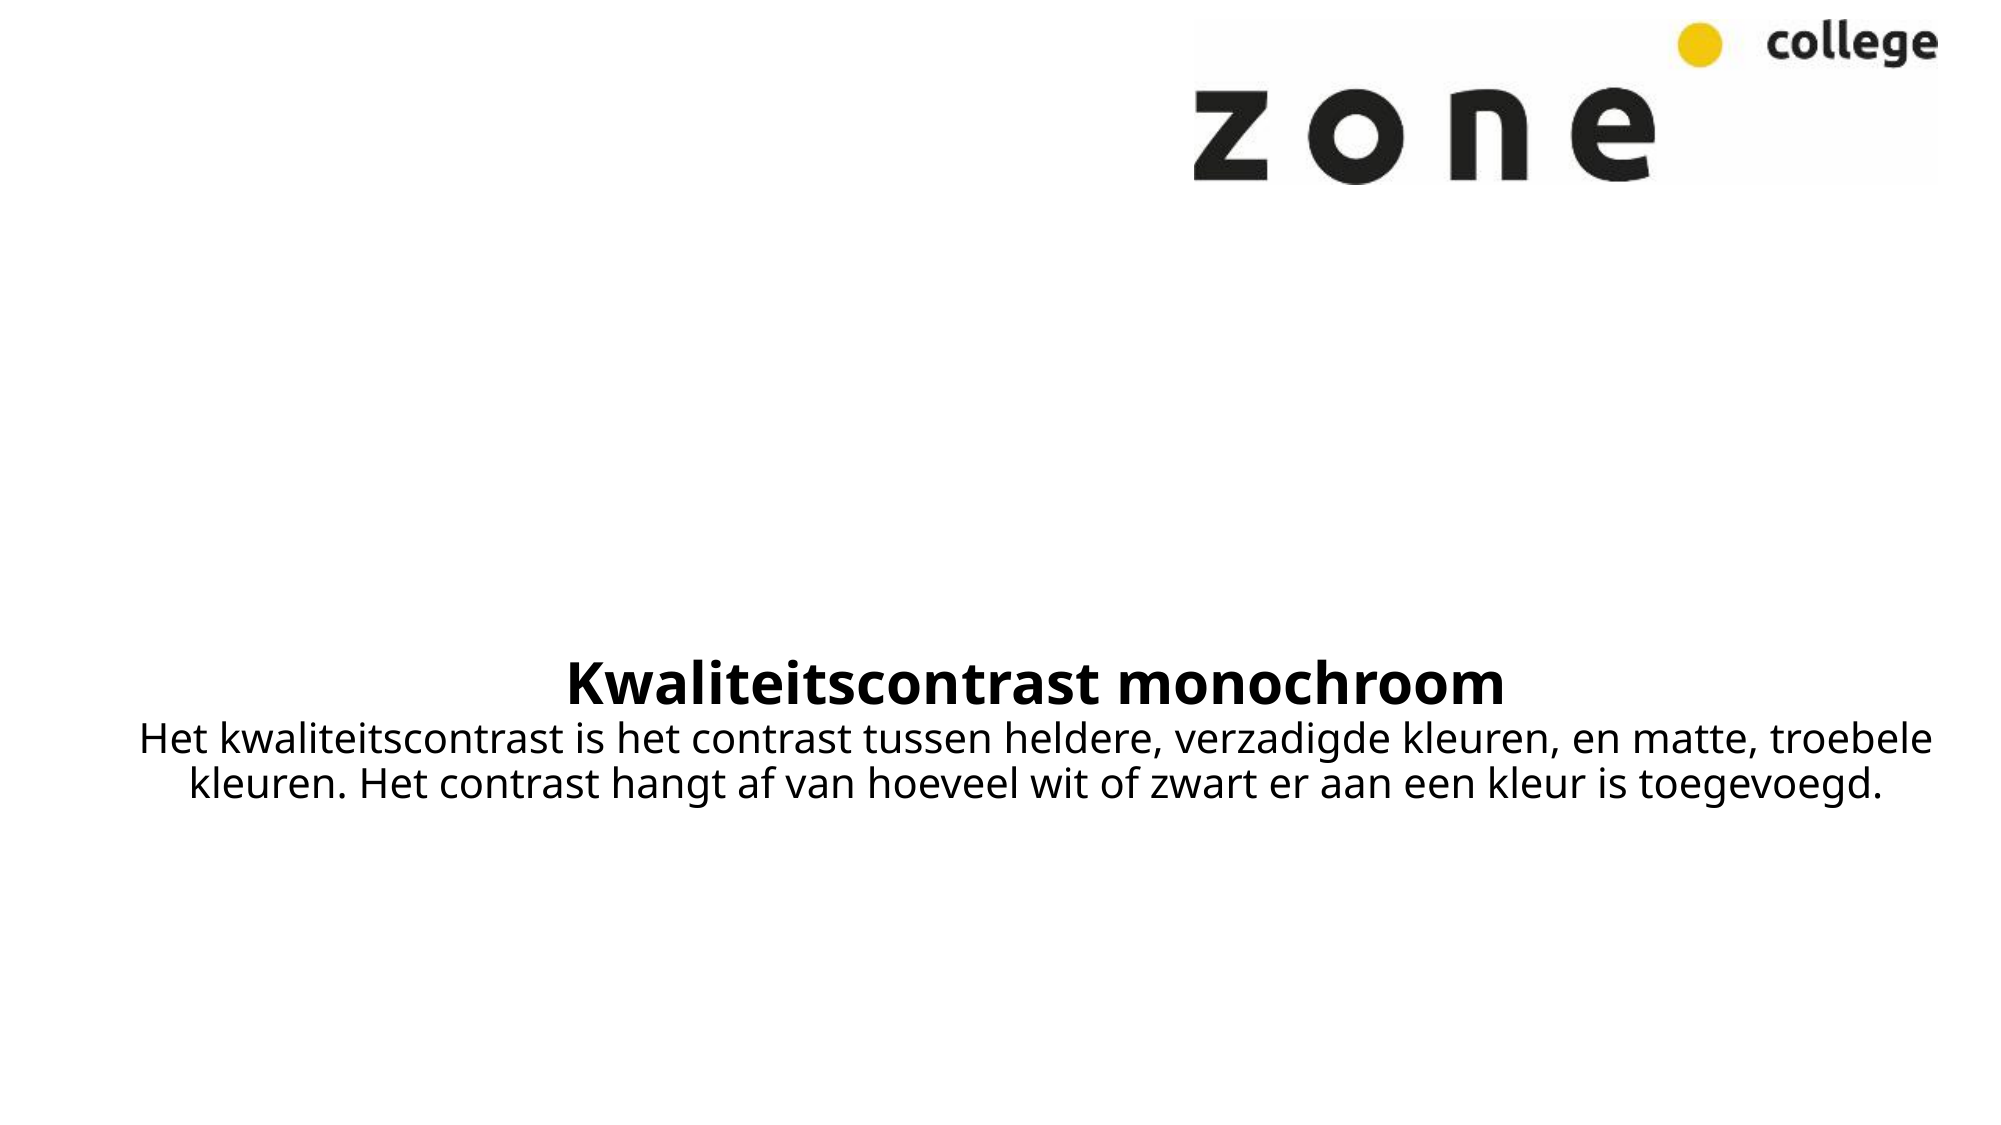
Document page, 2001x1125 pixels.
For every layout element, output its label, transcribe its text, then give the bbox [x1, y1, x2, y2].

picture [1194, 19, 1938, 185]
title Kwaliteitscontrast monochroom Het kwaliteitscontrast is het contrast tussen heldere, verzadigde kleuren, en matte, troebele kleuren. Het contrast hangt af van hoeveel wit of zwart er aan een kleur is toegevoegd. [86, 275, 1987, 816]
